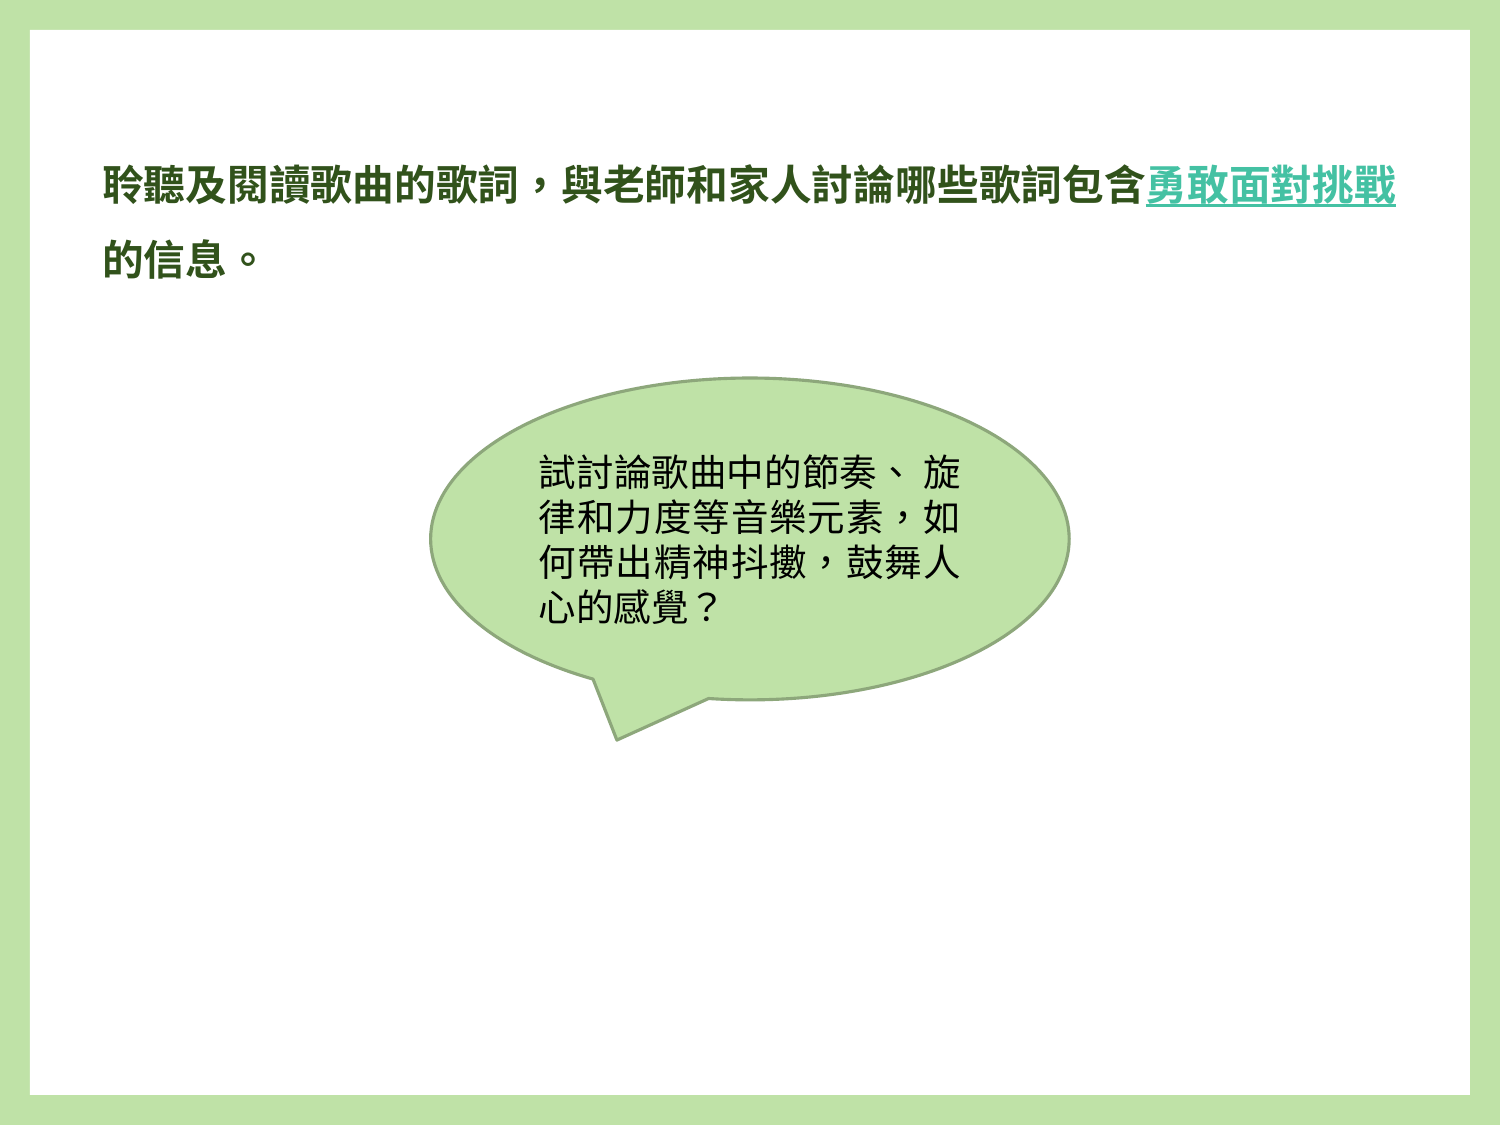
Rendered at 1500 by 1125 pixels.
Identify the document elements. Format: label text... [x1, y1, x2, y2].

text_box 試討論歌曲中的節奏、 旋律和力度等音樂元素，如何帶出精神抖擻，鼓舞人心的感覺？ [429, 376, 1071, 742]
text_box 聆聽及閱讀歌曲的歌詞，與老師和家人討論哪些歌詞包含勇敢面對挑戰的信息。 [87, 126, 1452, 294]
